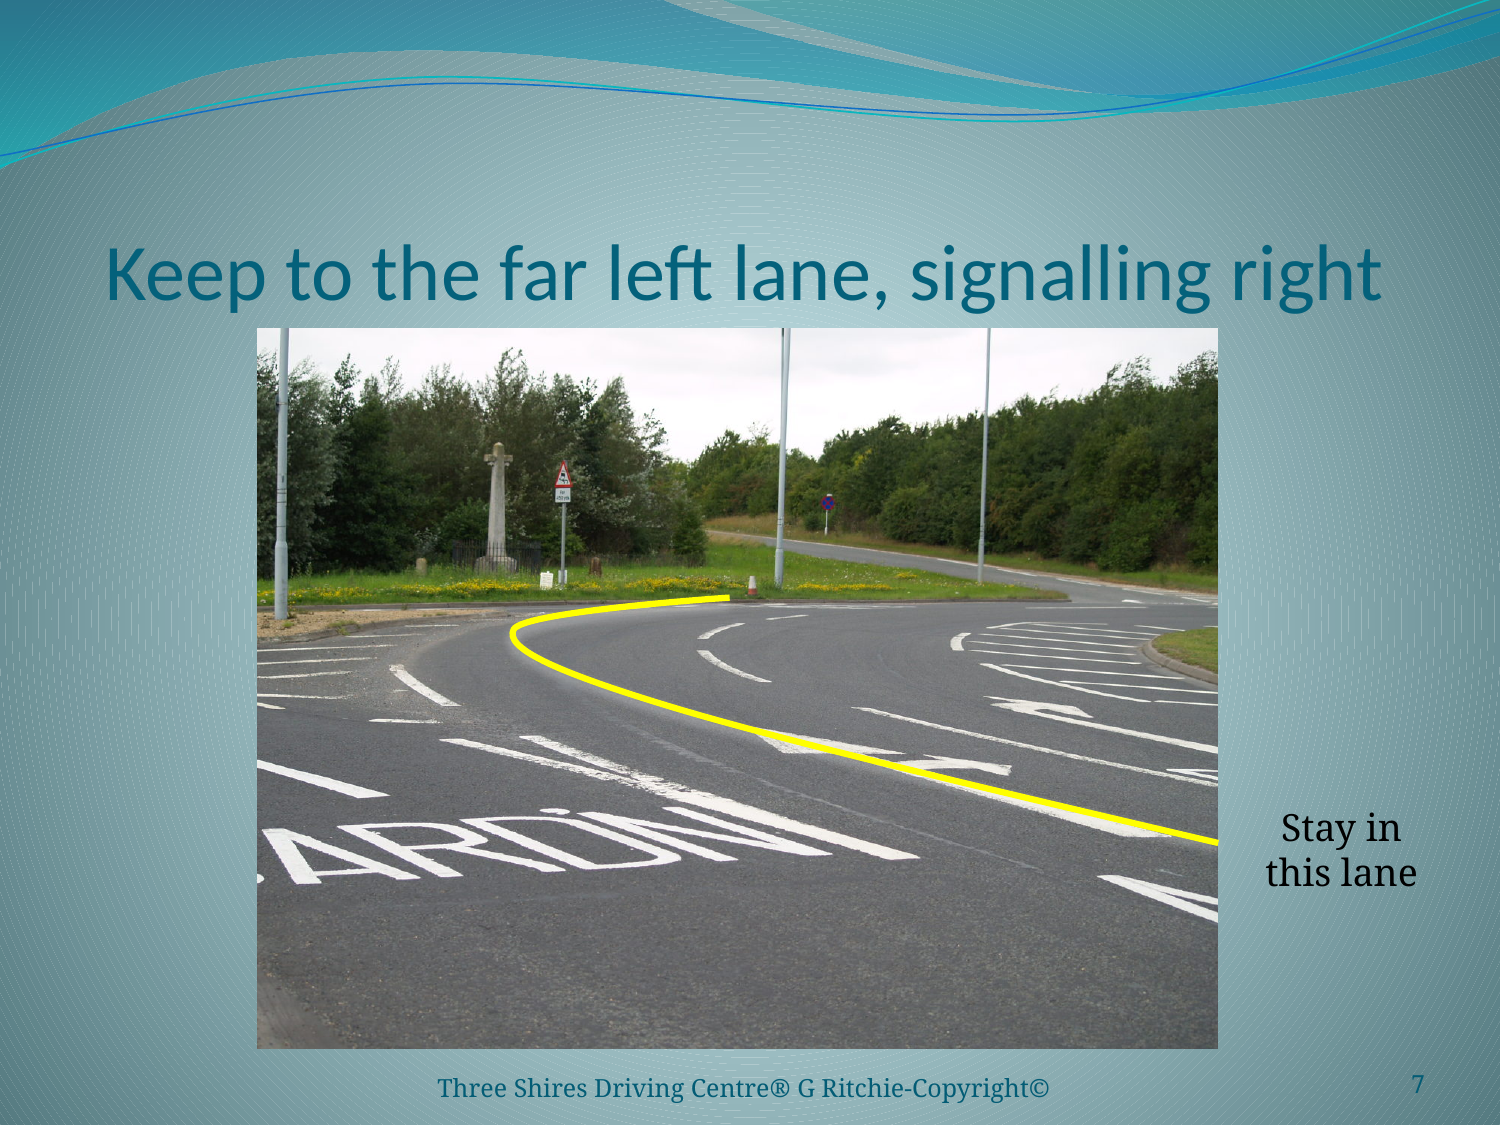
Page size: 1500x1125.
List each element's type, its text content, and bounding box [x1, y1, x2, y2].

slide_number 7 [1299, 1042, 1425, 1103]
title Keep to the far left lane, signalling right [70, 128, 1421, 317]
footer Three Shires Driving Centre® G Ritchie-Copyright© [437, 1061, 1090, 1103]
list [257, 327, 1219, 1049]
text_box Stay in this lane [1230, 796, 1453, 902]
